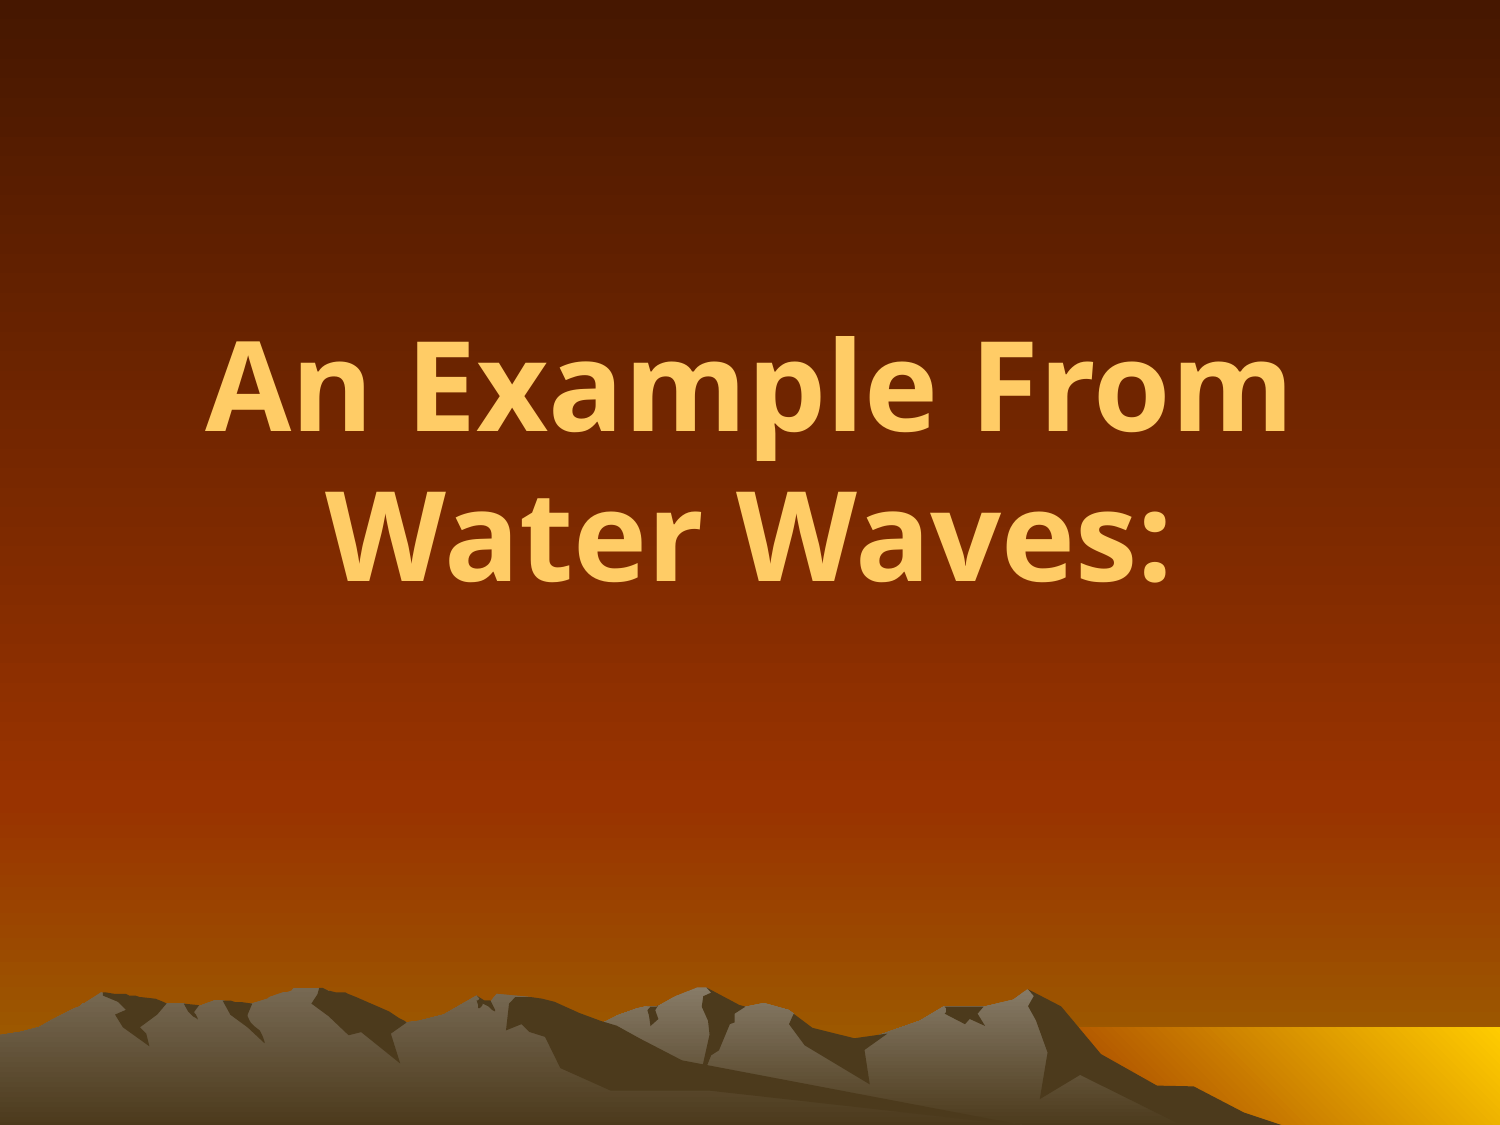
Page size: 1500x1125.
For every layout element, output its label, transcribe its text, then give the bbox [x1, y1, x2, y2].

title An Example From Water Waves: [74, 362, 1426, 551]
